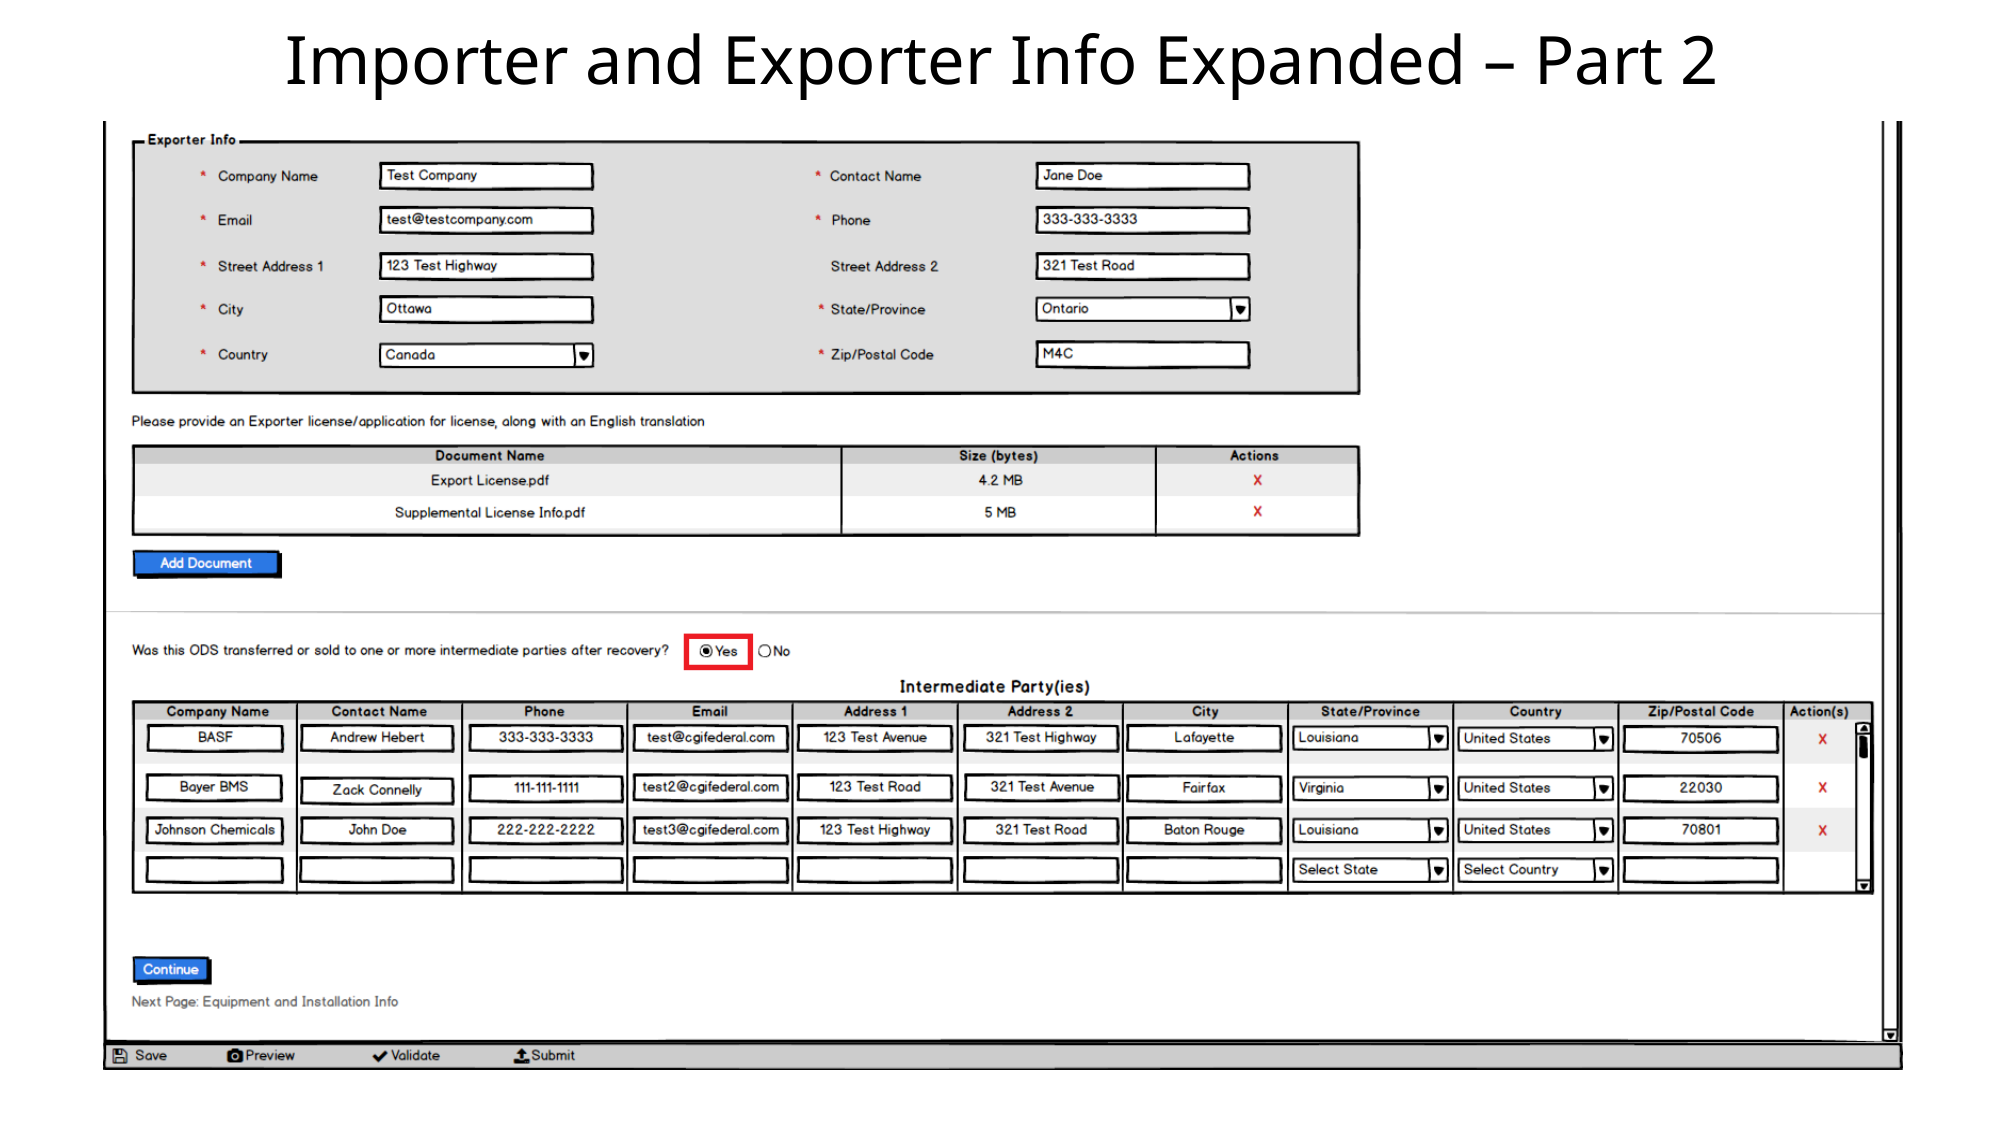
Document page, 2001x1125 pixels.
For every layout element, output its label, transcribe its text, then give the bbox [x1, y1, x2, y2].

title Importer and Exporter Info Expanded – Part 2 [140, 0, 1866, 121]
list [103, 121, 1903, 1070]
